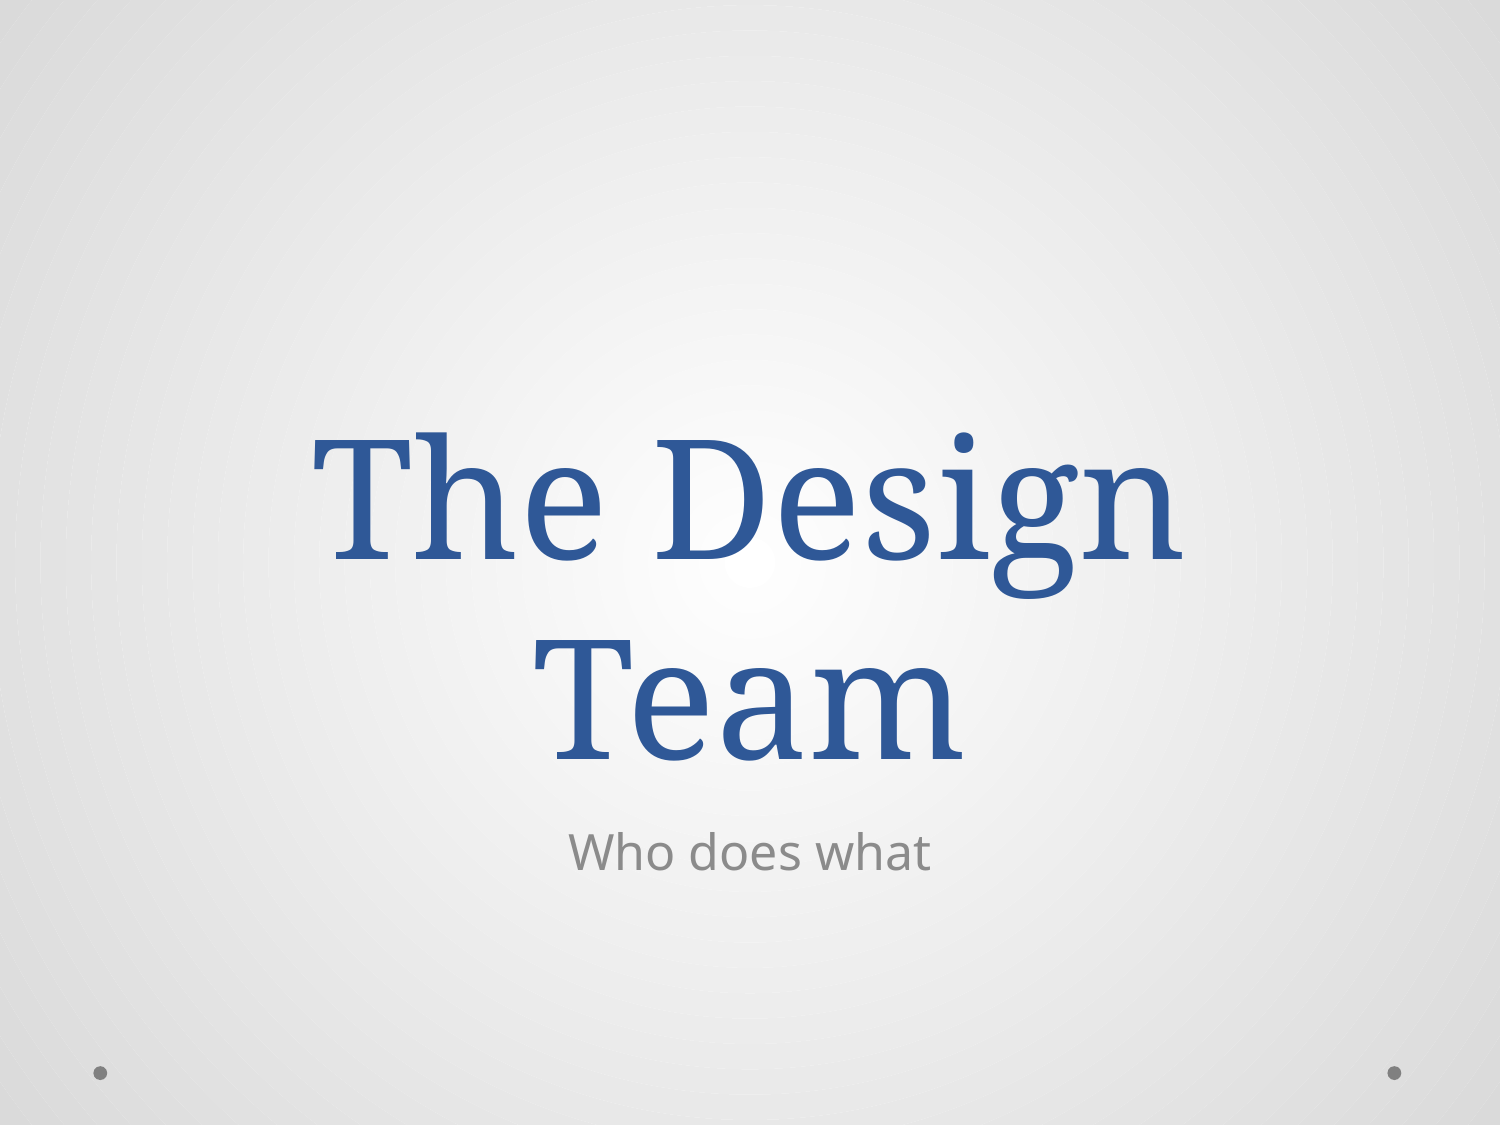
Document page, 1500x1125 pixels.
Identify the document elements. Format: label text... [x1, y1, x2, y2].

subtitle Who does what [225, 812, 1275, 1013]
title The Design Team [112, 99, 1388, 800]
